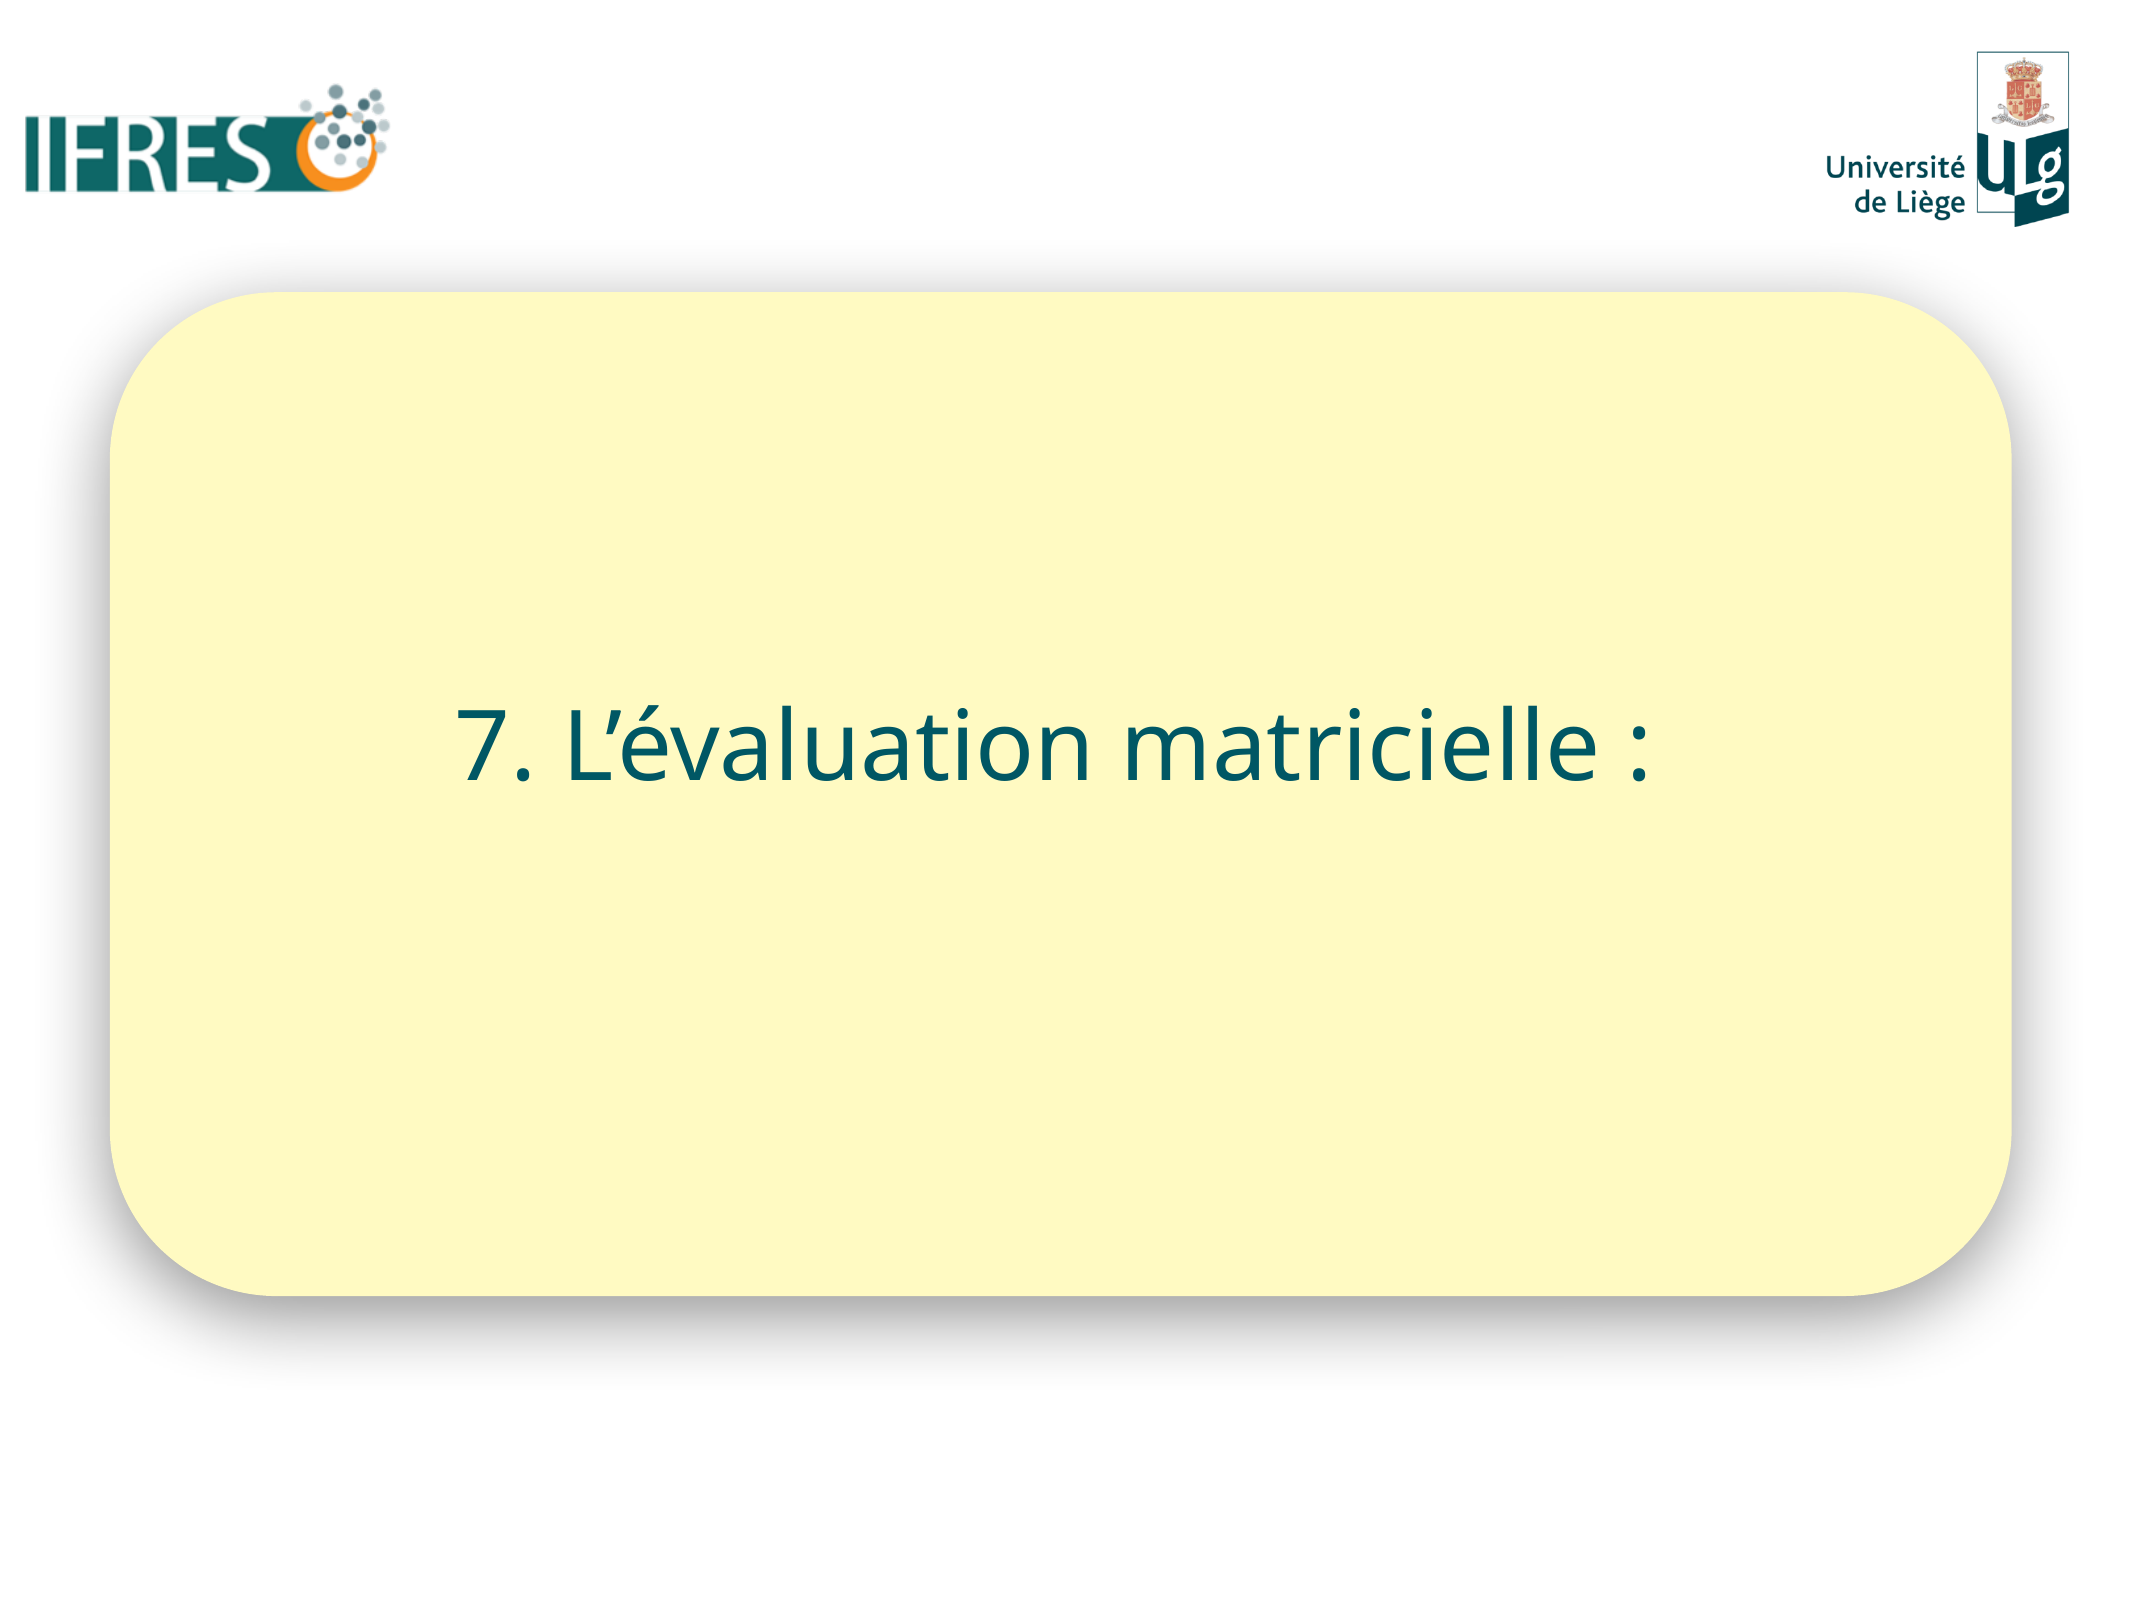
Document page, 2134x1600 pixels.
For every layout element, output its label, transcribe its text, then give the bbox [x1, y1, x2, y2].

picture [23, 80, 395, 196]
picture [1824, 49, 2071, 227]
title 7. L’évaluation matricielle : [159, 439, 1974, 1161]
